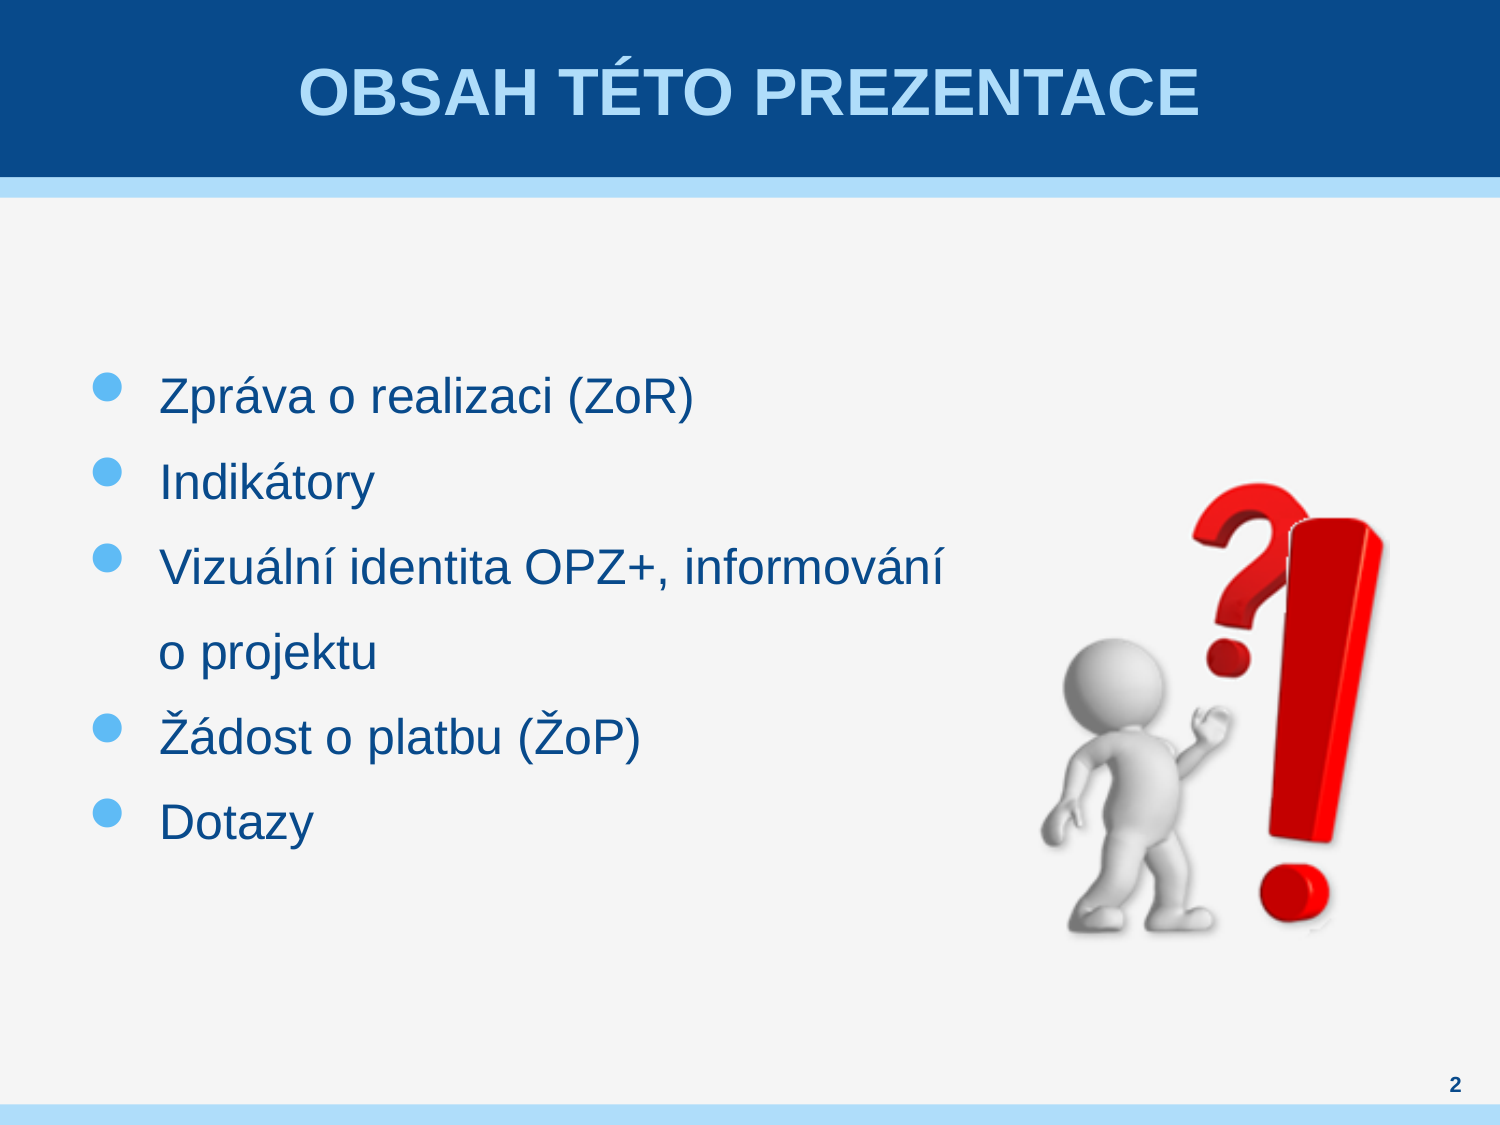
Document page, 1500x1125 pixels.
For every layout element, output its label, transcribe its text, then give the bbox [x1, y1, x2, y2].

list Zpráva o realizaci (ZoR) Indikátory Vizuální identita OPZ+, informování o projektu Žádost o platbu (ŽoP) Dotazy [88, 278, 1412, 1004]
picture [962, 467, 1390, 977]
slide_number 2 [1417, 1068, 1495, 1099]
title Obsah této prezentace [59, 0, 1441, 178]
